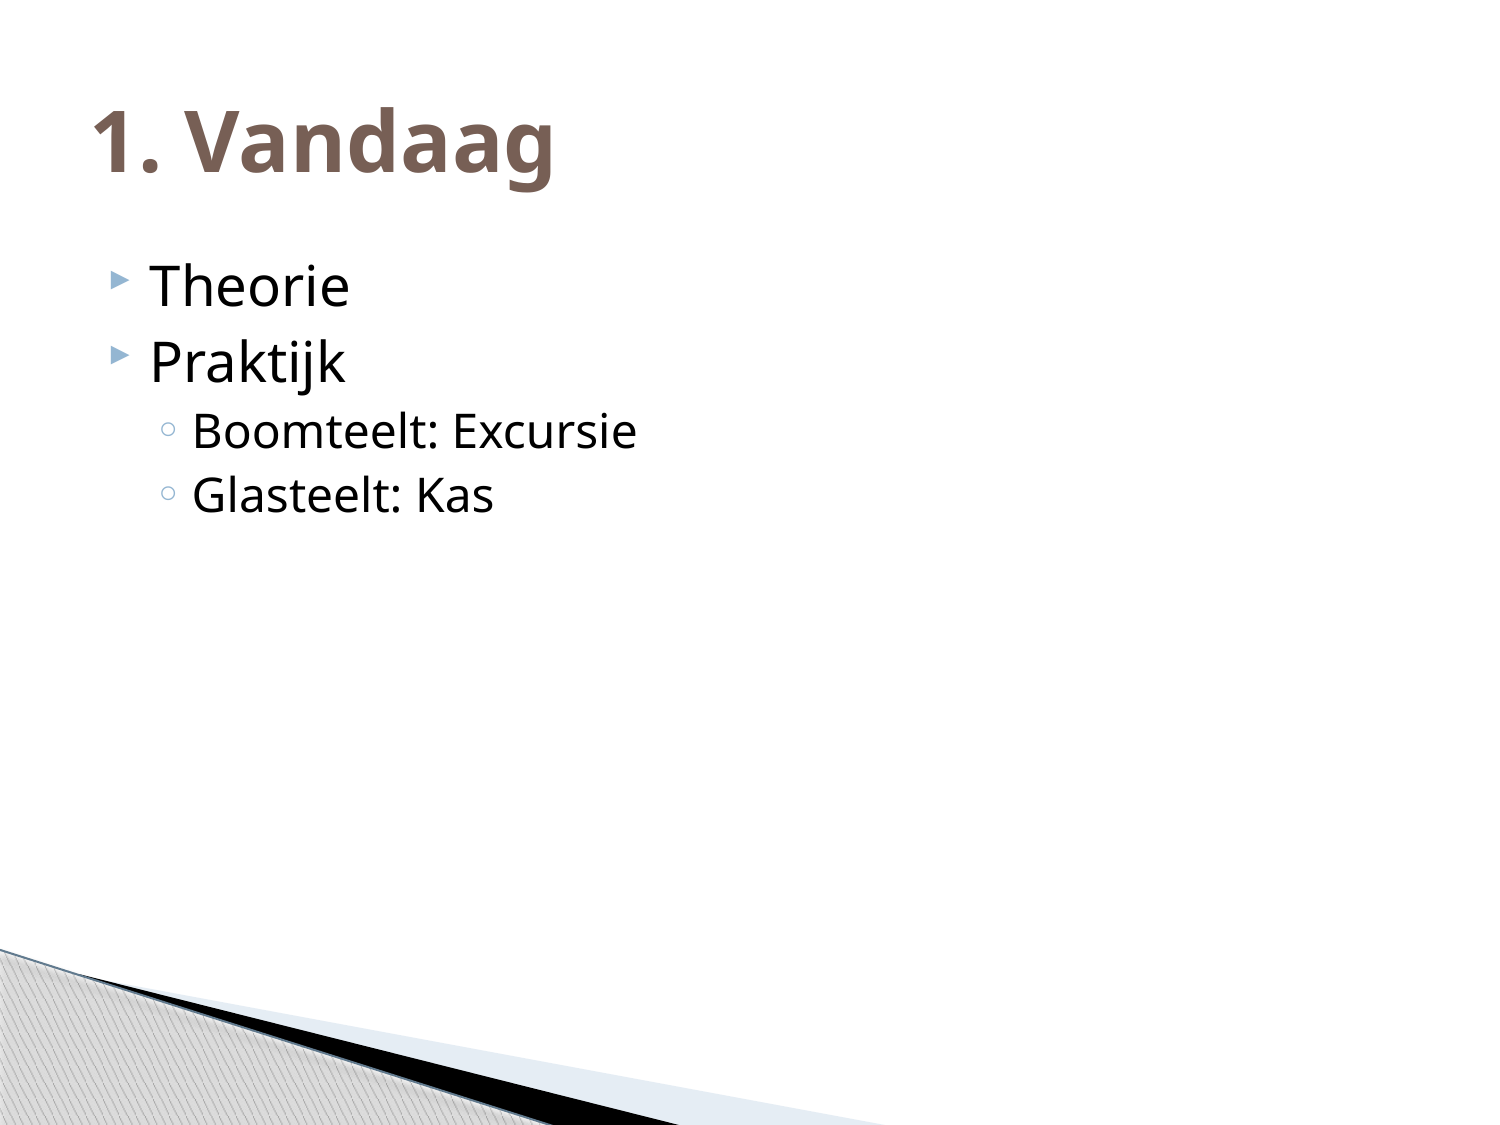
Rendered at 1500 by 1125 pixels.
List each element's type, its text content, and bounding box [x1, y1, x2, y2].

list Theorie Praktijk Boomteelt: Excursie Glasteelt: Kas [75, 243, 1425, 986]
title 1. Vandaag [75, 45, 1425, 233]
